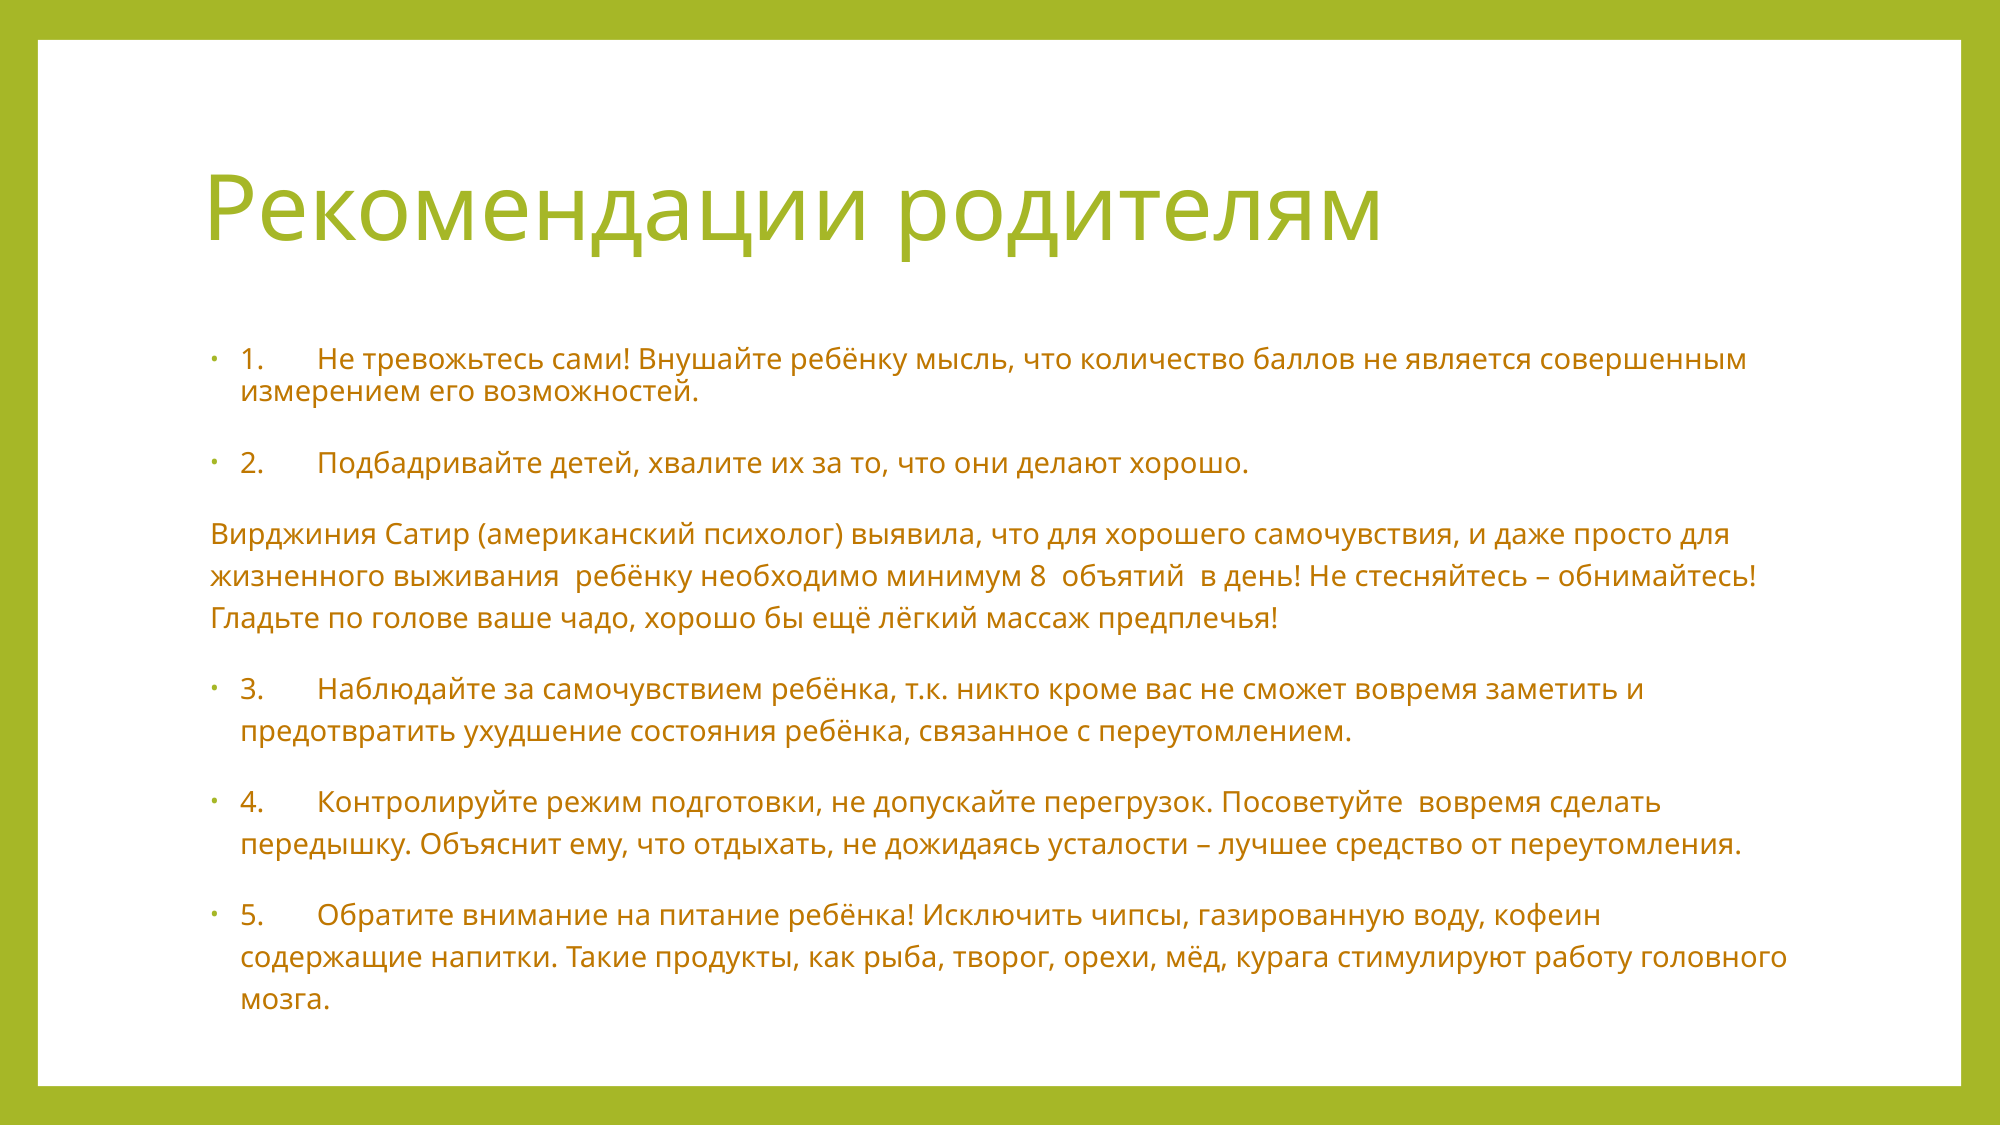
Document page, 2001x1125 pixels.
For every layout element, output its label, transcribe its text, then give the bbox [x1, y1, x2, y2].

title Рекомендации родителям [187, 99, 1808, 323]
list 1. Не тревожьтесь сами! Внушайте ребёнку мысль, что количество баллов не является совершенным измерением его возможностей. 2. Подбадривайте детей, хвалите их за то, что они делают хорошо. Вирджиния Сатир (американский психолог) выявила, что для хорошего самочувствия, и даже просто для жизненного выживания ребёнку необходимо минимум 8 объятий в день! Не стесняйтесь – обнимайтесь! Гладьте по голове ваше чадо, хорошо бы ещё лёгкий массаж предплечья! 3. Наблюдайте за самочувствием ребёнка, т.к. никто кроме вас не сможет вовремя заметить и предотвратить ухудшение состояния ребёнка, связанное с переутомлением. 4. Контролируйте режим подготовки, не допускайте перегрузок. Посоветуйте вовремя сделать передышку. Объяснит ему, что отдыхать, не дожидаясь усталости – лучшее средство от переутомления. 5. Обратите внимание на питание ребёнка! Исключить чипсы, газированную воду, кофеин содержащие напитки. Такие продукты, как рыба, творог, орехи, мёд, курага стимулируют работу головного мозга. [187, 337, 1808, 1000]
